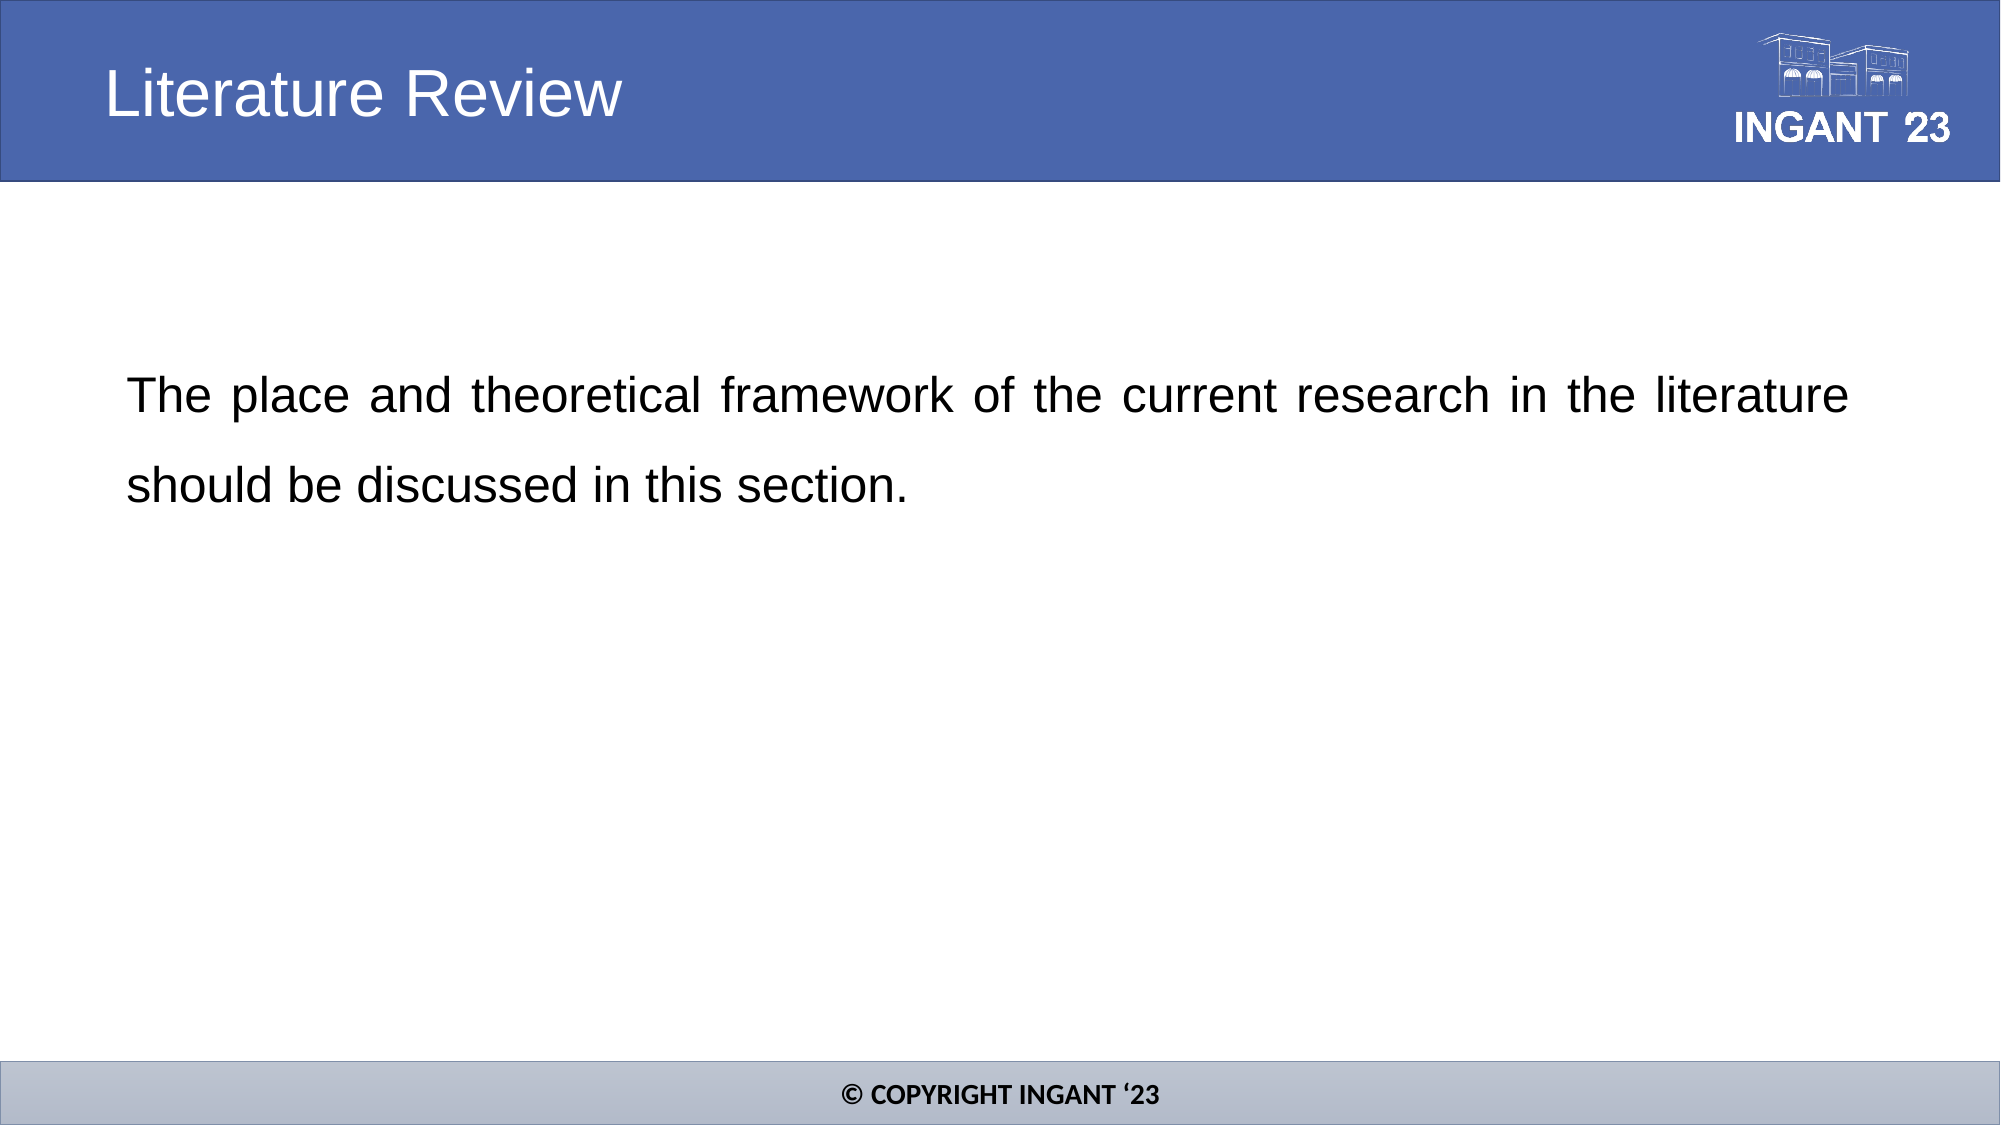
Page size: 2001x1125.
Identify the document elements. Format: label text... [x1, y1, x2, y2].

list Literature Review [89, 35, 1952, 155]
text_box The place and theoretical framework of the current research in the literature should be discussed in this section. [111, 325, 1866, 521]
